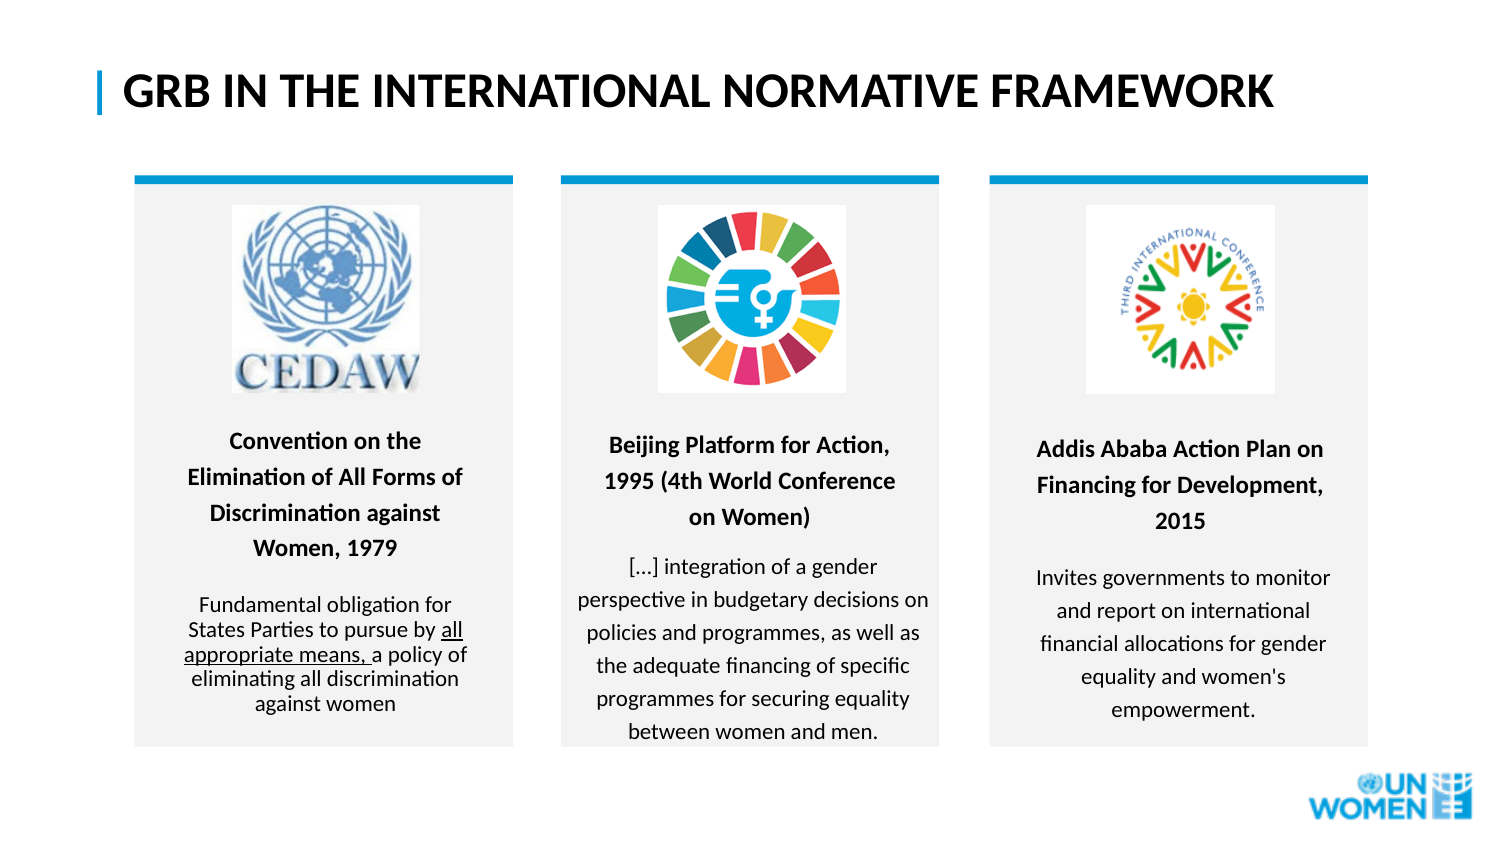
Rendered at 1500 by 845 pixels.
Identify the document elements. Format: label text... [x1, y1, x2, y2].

list Beijing Platform for Action, 1995 (4th World Conference on Women) [581, 414, 919, 530]
picture [1086, 205, 1275, 394]
list […] integration of a gender perspective in budgetary decisions on policies and programmes, as well as the adequate financing of specific programmes for securing equality between women and men. [560, 538, 947, 744]
list Addis Ababa Action Plan on Financing for Development, 2015 [1012, 419, 1349, 535]
list Invites governments to monitor and report on international financial allocations for gender equality and women's empowerment. [1006, 549, 1362, 779]
list Fundamental obligation for States Parties to pursue by all appropriate means, a policy of eliminating all discrimination against women [157, 585, 494, 737]
picture [1306, 771, 1475, 845]
list Convention on the Elimination of All Forms of Discrimination against Women, 1979 [157, 410, 494, 574]
picture [658, 205, 846, 393]
picture [231, 205, 420, 393]
title | GRB in the international normative framework [72, 33, 1306, 149]
